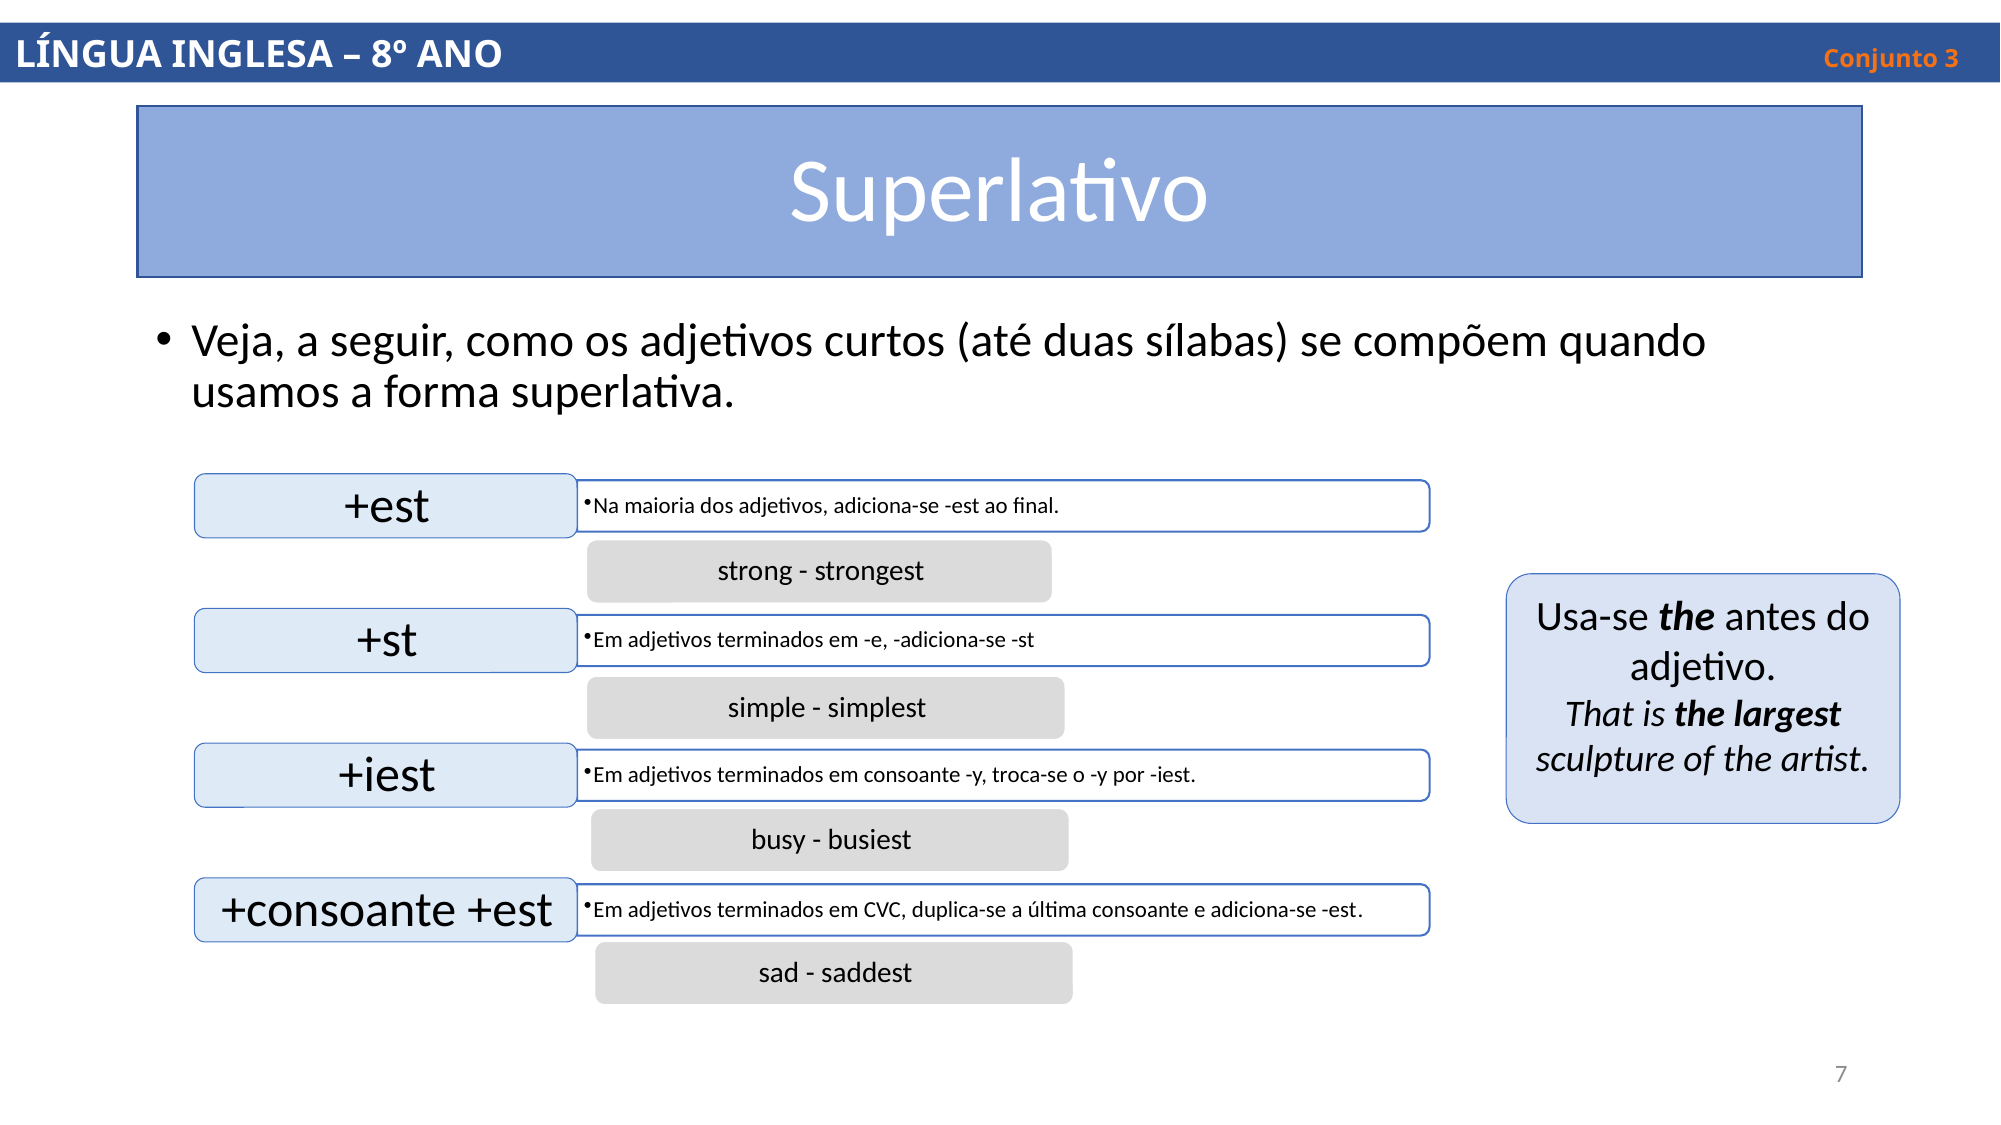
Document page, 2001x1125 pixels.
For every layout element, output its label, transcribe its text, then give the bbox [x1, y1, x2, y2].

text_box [146, 473, 1479, 1010]
text_box LÍNGUA INGLESA – 8º ANO Conjunto 3 [0, 22, 2000, 83]
text_box Usa-se the antes do adjetivo. That is the largest sculpture of the artist. [1505, 573, 1901, 824]
list Veja, a seguir, como os adjetivos curtos (até duas sílabas) se compõem quando usamos a forma superlativa. [140, 307, 1814, 427]
title Superlativo [136, 105, 1863, 278]
slide_number 7 [1412, 1042, 1863, 1103]
